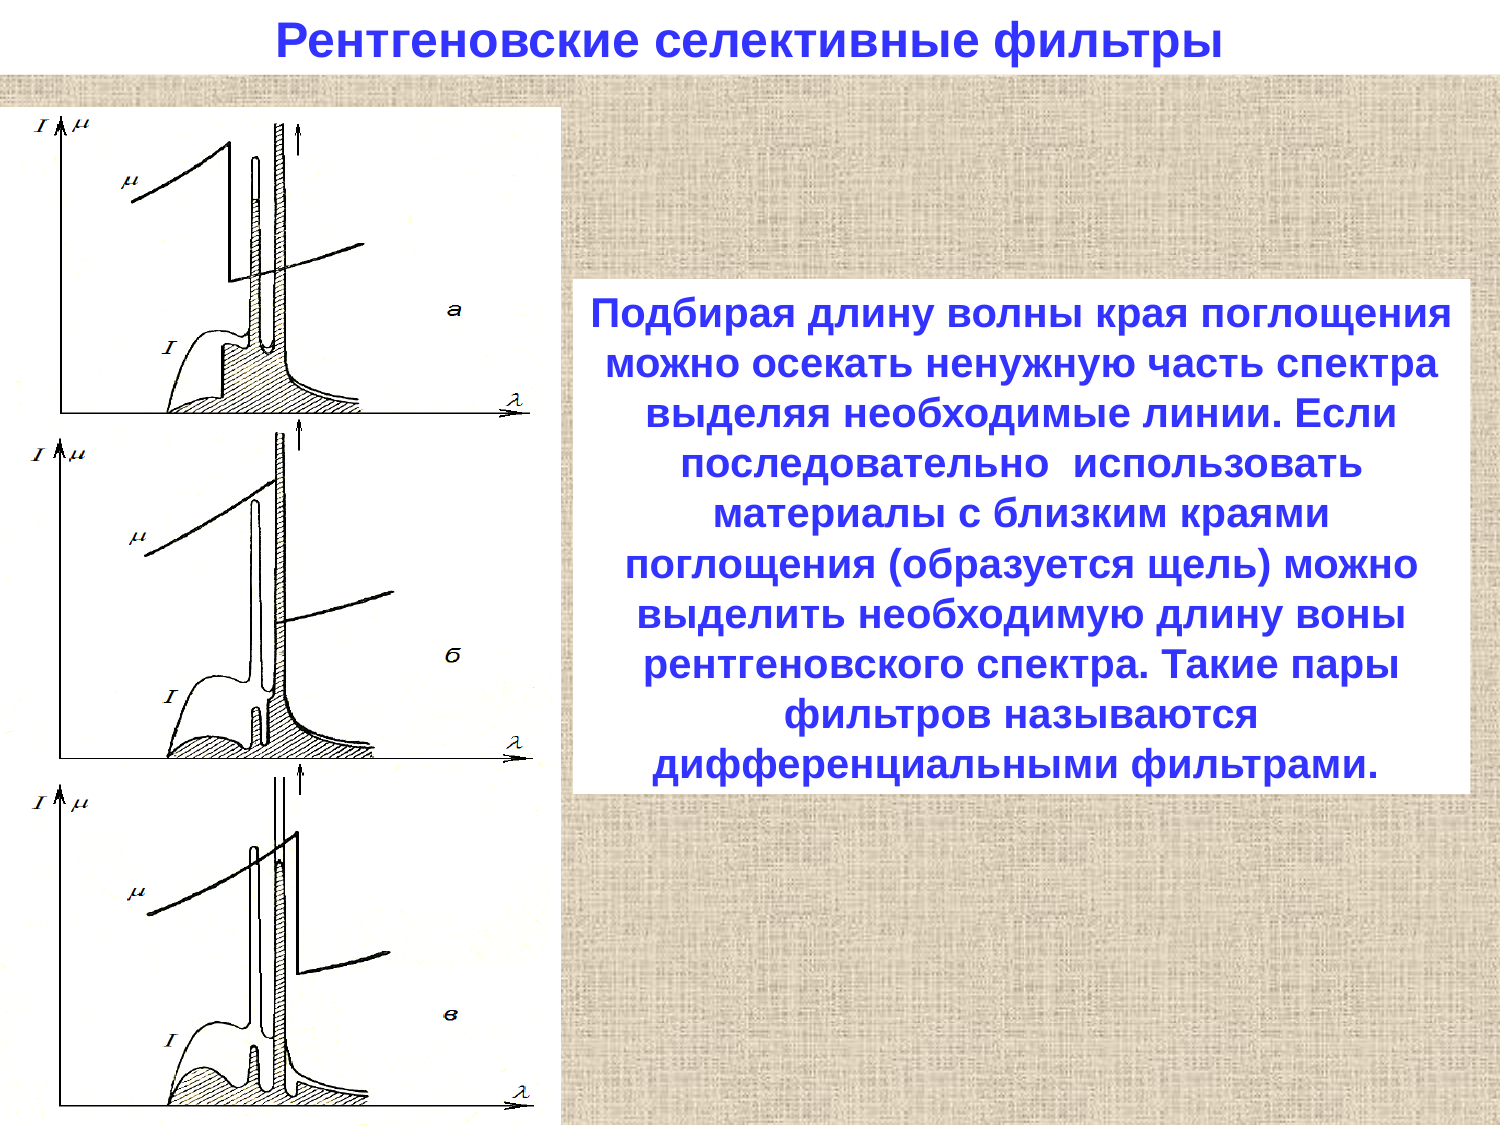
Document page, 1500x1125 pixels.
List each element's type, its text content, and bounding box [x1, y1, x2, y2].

text_box Подбирая длину волны края поглощения можно осекать ненужную часть спектра выделяя необходимые линии. Если последовательно использовать материалы с близким краями поглощения (образуется щель) можно выделить необходимую длину воны рентгеновского спектра. Такие пары фильтров называются дифференциальными фильтрами. [572, 278, 1471, 794]
text_box Рентгеновские селективные фильтры [0, 0, 1500, 75]
picture [0, 75, 1500, 1125]
